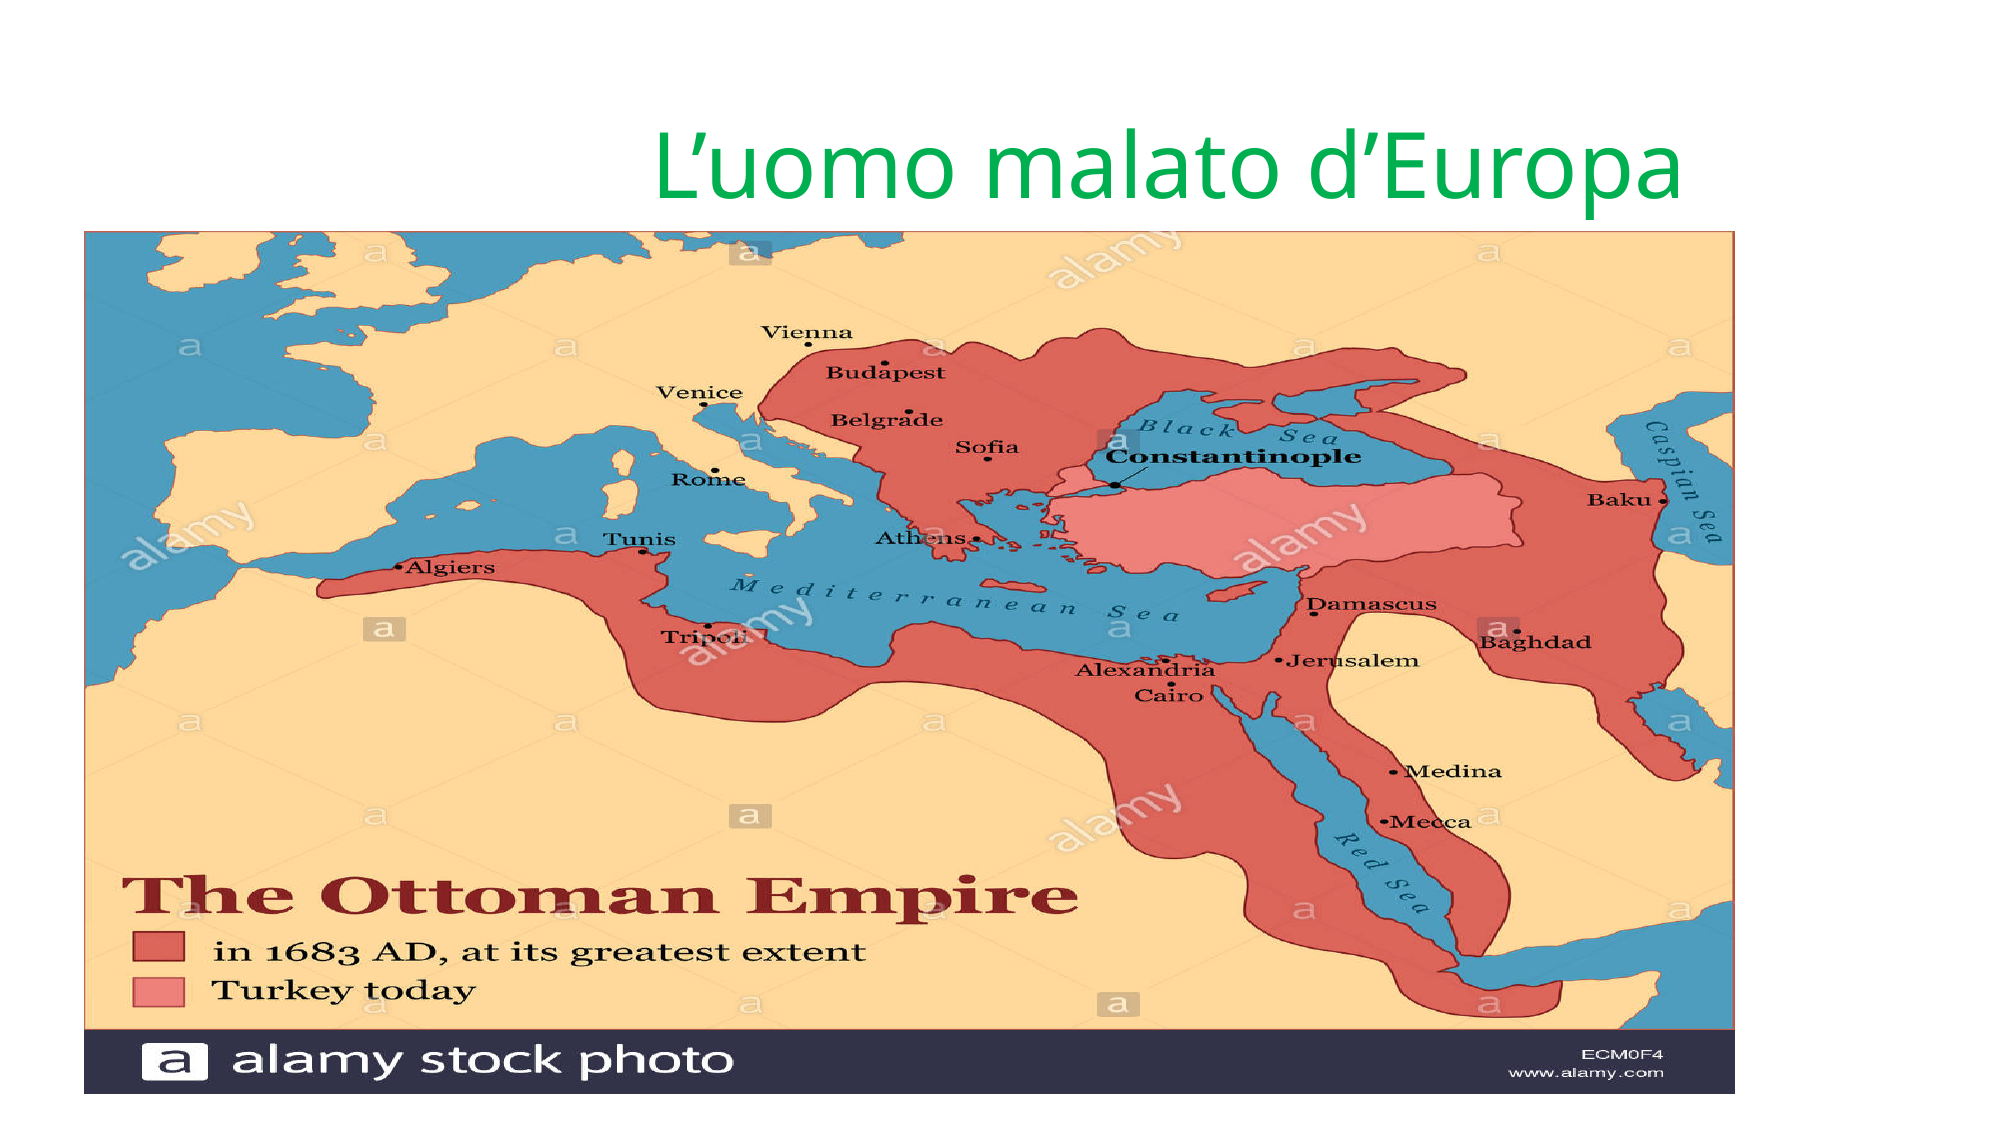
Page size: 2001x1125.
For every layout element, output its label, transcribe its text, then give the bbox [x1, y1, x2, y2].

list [84, 231, 1735, 1094]
title L’uomo malato d’Europa [137, 59, 1863, 278]
